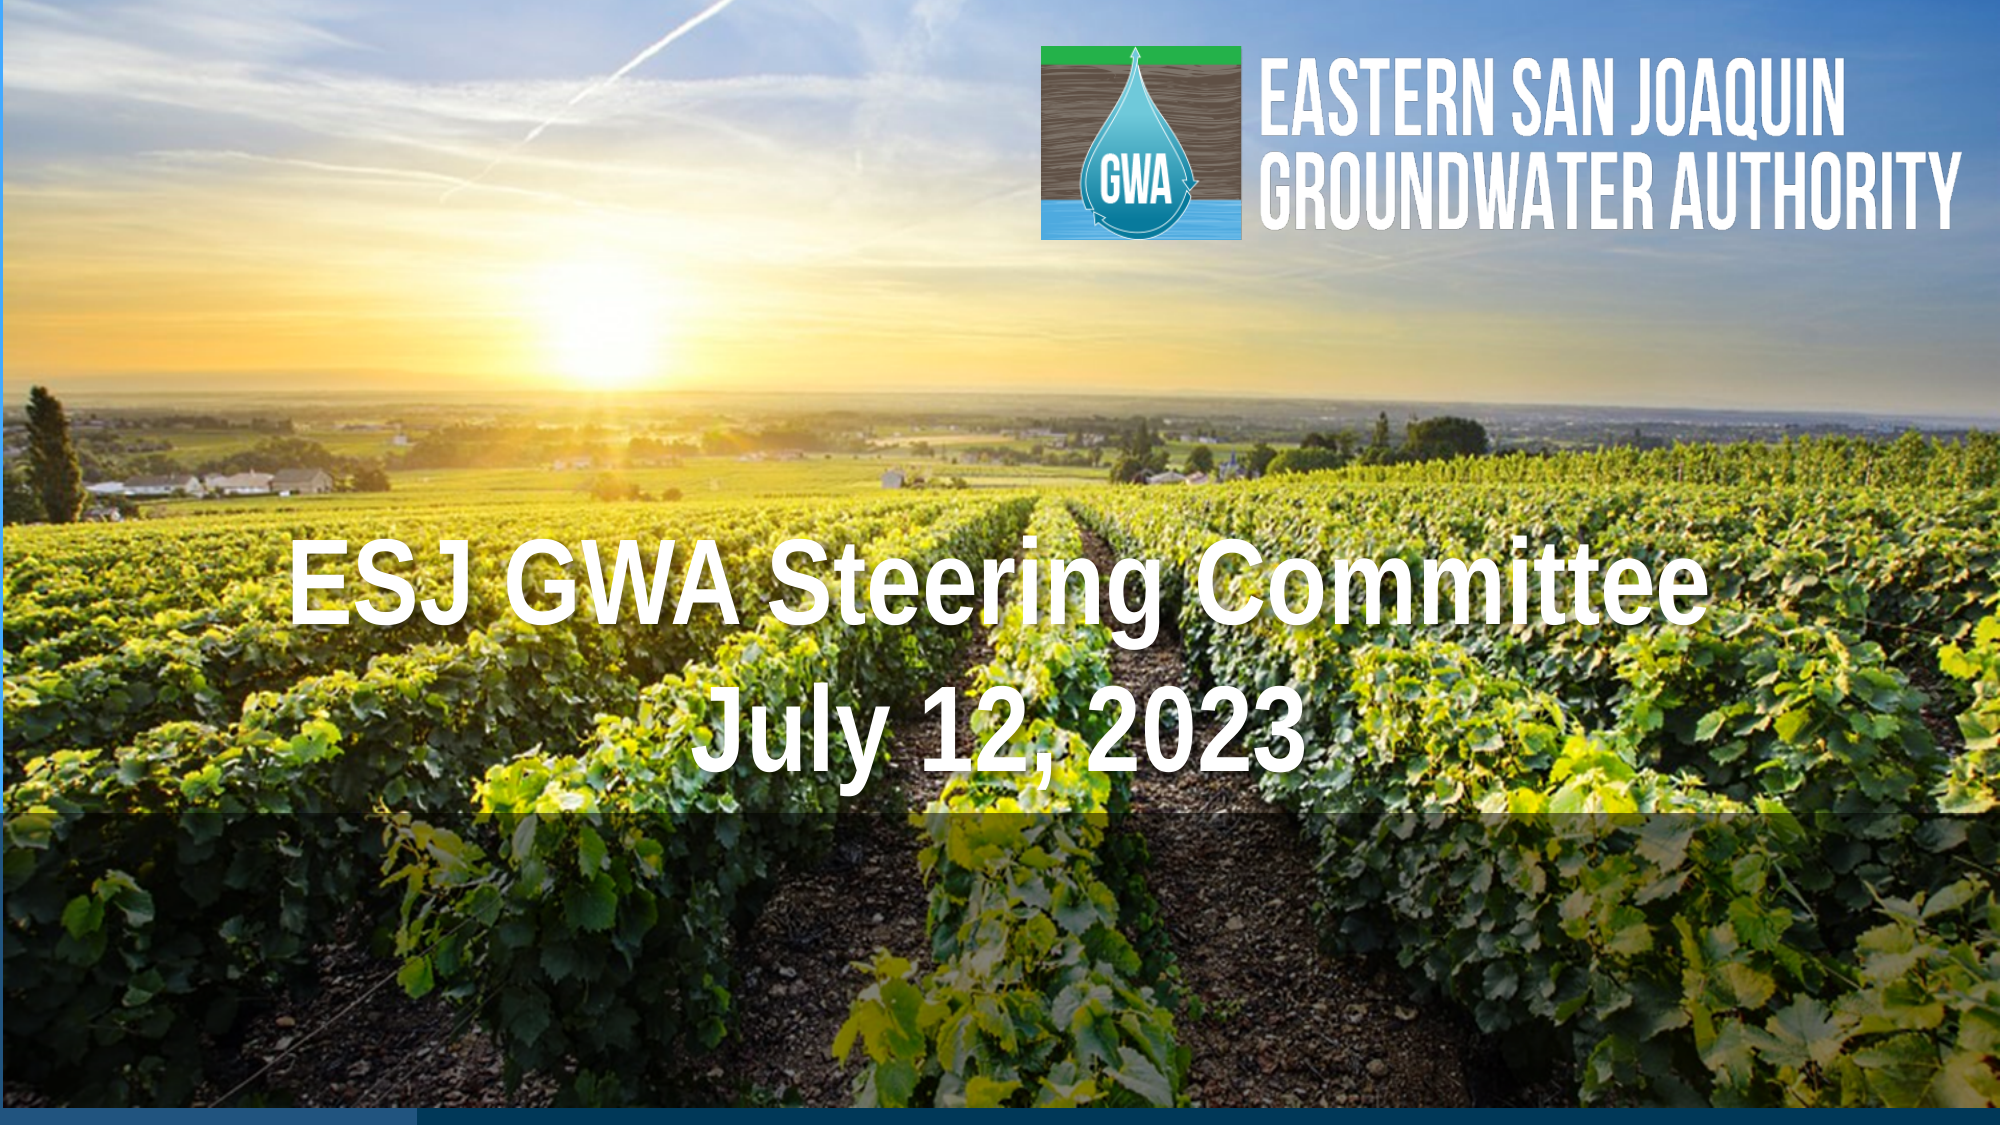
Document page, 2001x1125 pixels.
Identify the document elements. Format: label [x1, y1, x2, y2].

text_box [0, 813, 2000, 1125]
picture [2, 0, 2000, 1108]
